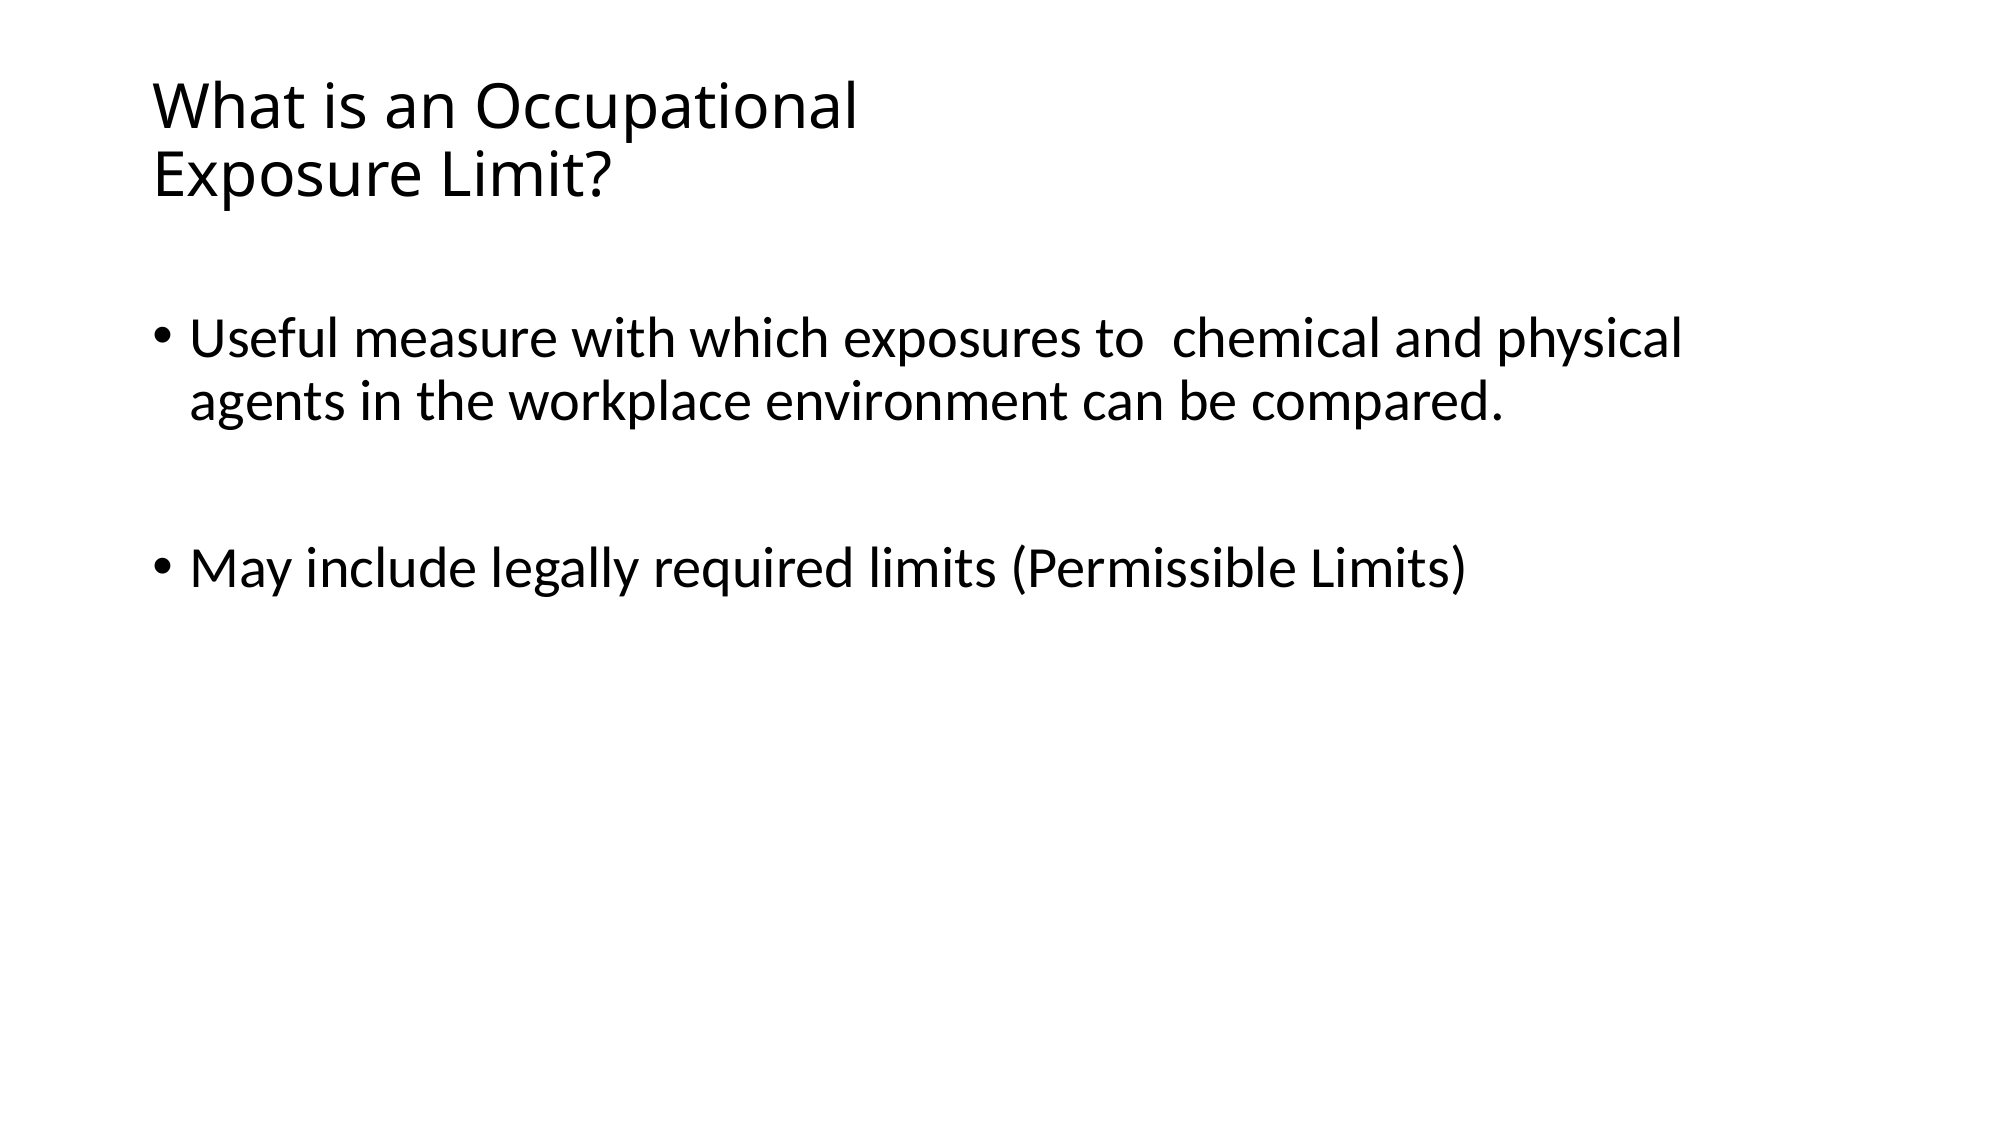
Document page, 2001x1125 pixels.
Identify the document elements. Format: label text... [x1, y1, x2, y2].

list Useful measure with which exposures to chemical and physical agents in the workplace environment can be compared. May include legally required limits (Permissible Limits) [137, 299, 1823, 982]
title What is an Occupational Exposure Limit? [137, 0, 1863, 218]
